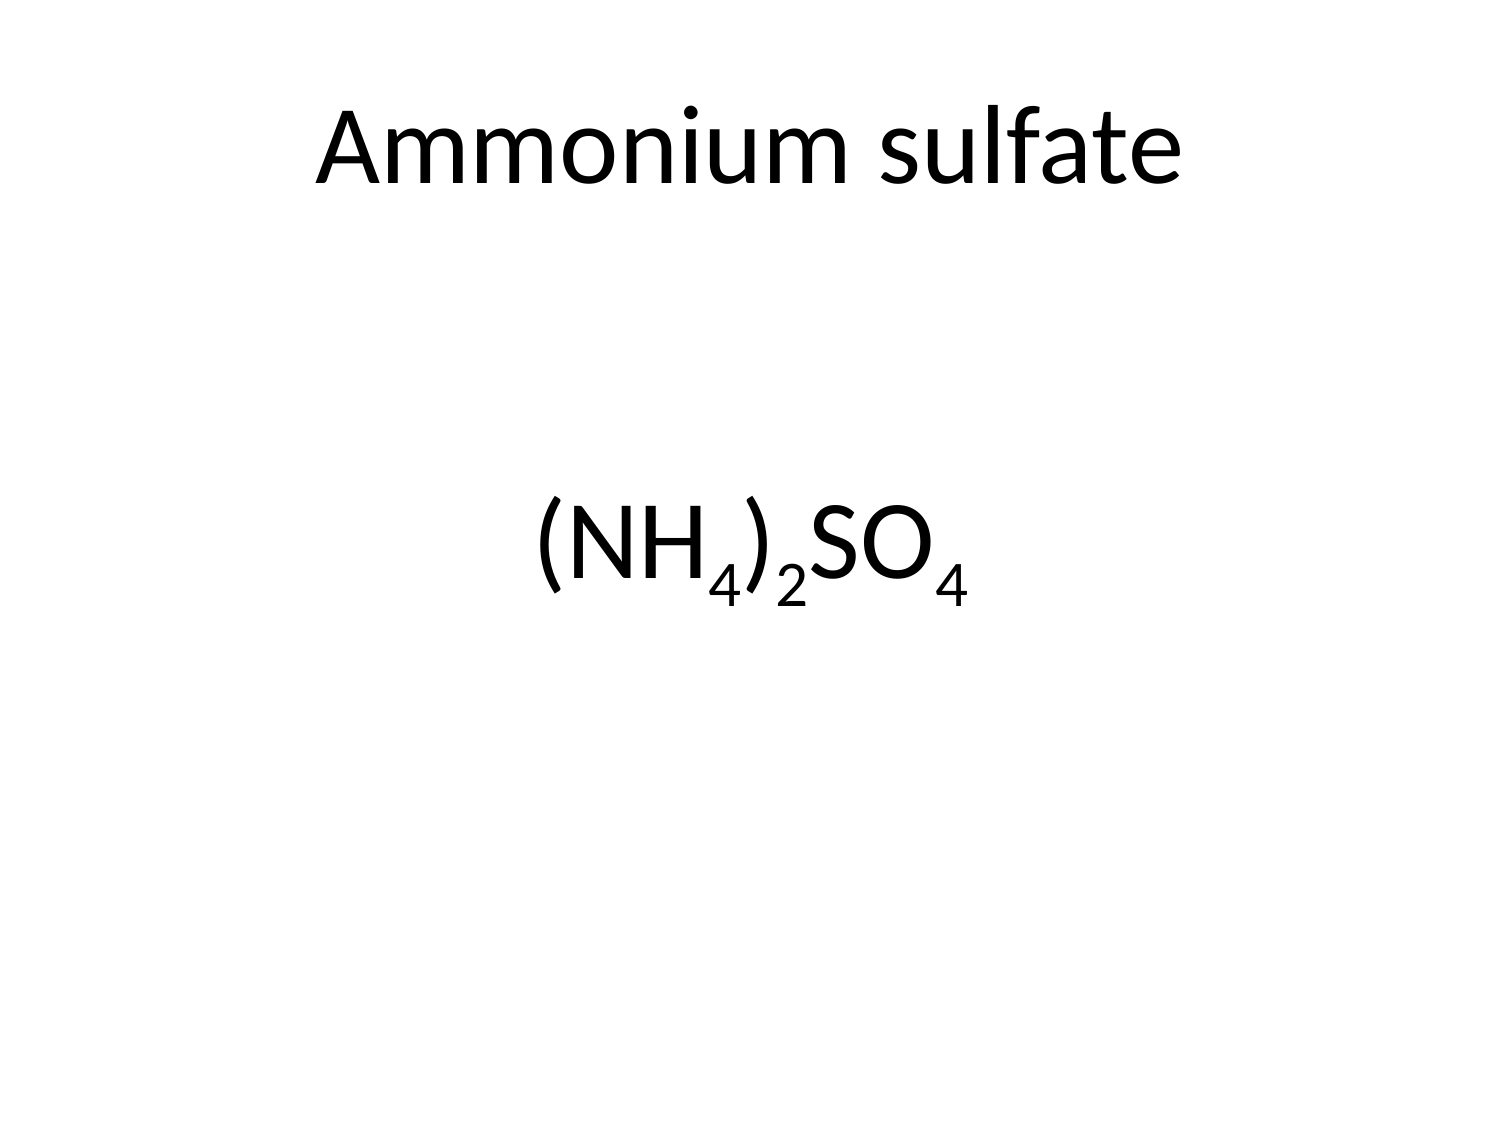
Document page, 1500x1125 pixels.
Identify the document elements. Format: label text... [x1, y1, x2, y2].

title Ammonium sulfate [75, 45, 1425, 233]
list (NH4)2SO4 [75, 262, 1425, 1005]
